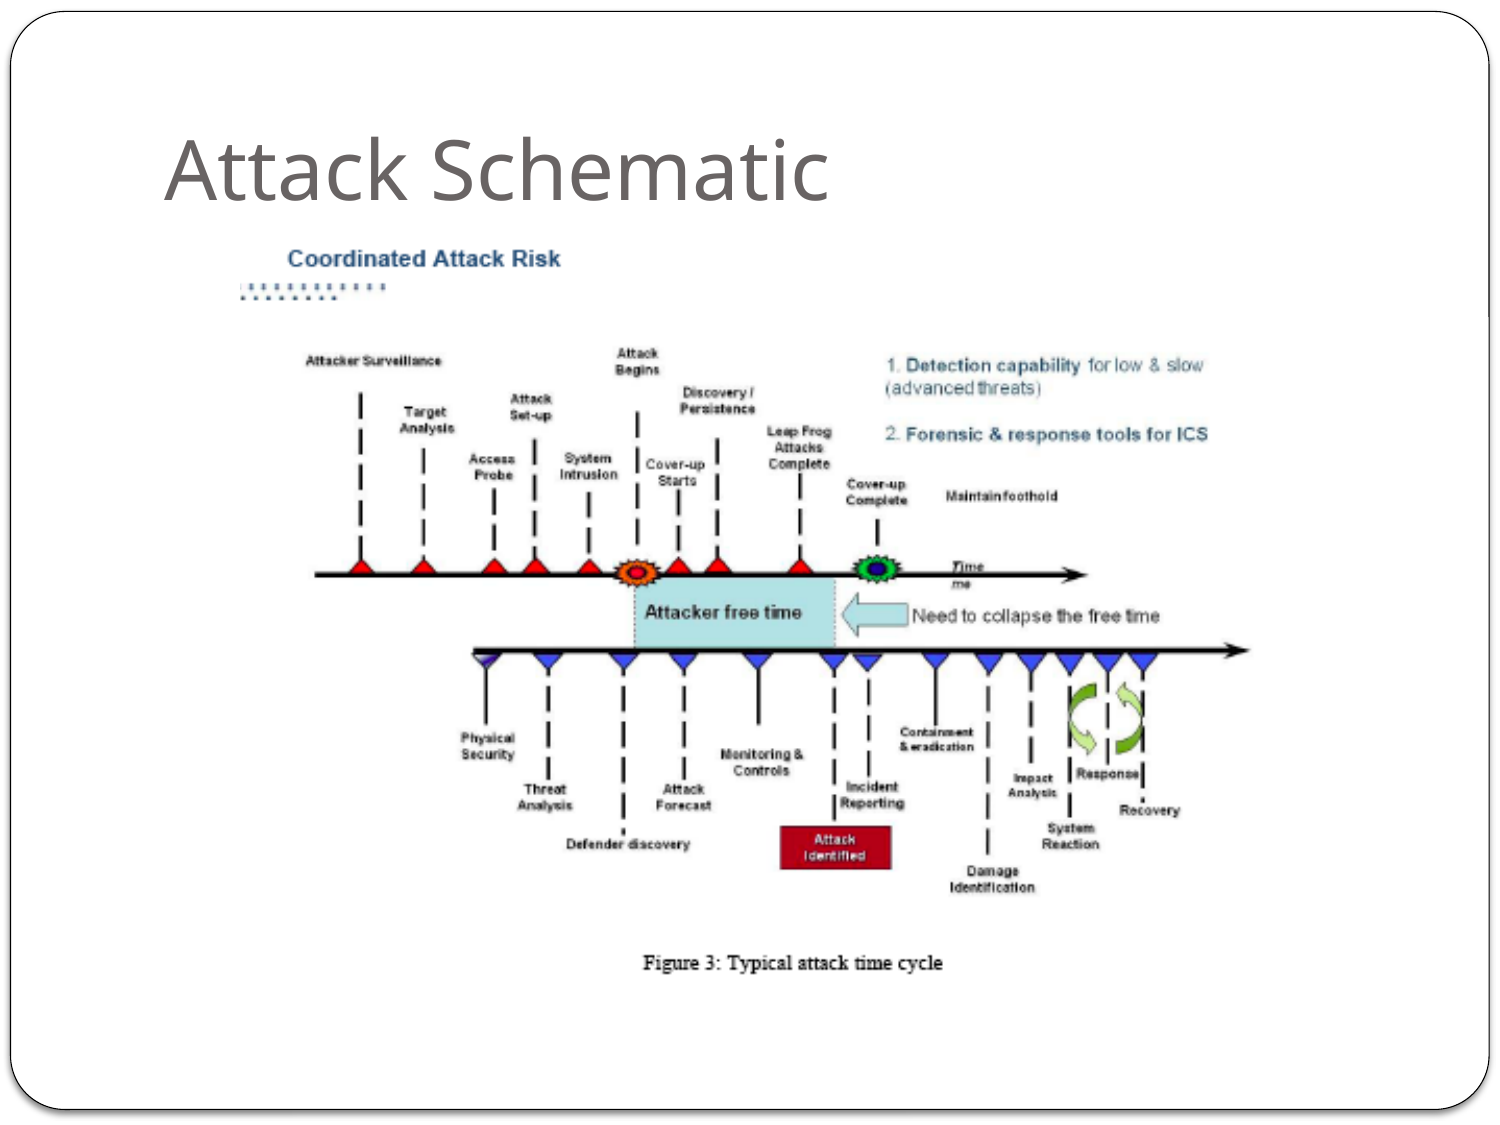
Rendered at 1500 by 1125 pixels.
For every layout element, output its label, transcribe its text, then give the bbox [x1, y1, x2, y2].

title Attack Schematic [150, 45, 1425, 233]
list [240, 238, 1335, 987]
